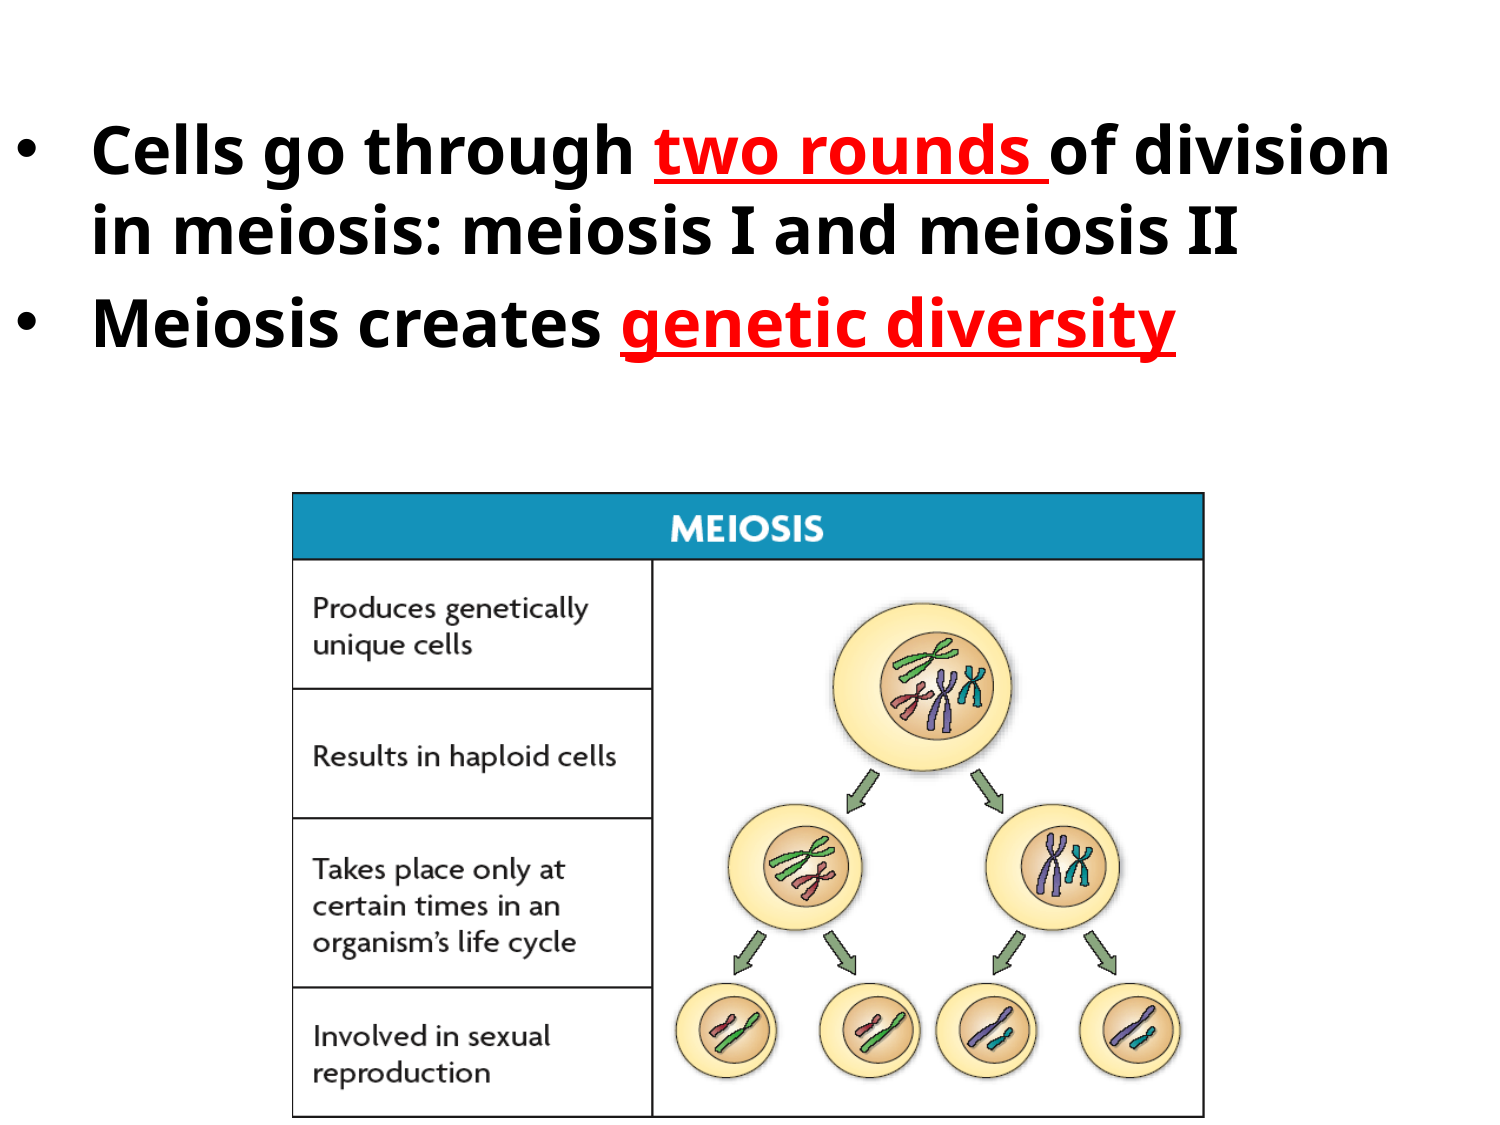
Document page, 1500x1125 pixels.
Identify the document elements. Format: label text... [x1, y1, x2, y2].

picture [292, 492, 1206, 1119]
list Cells go through two rounds of division in meiosis: meiosis I and meiosis II Meiosis creates genetic diversity [0, 99, 1413, 501]
